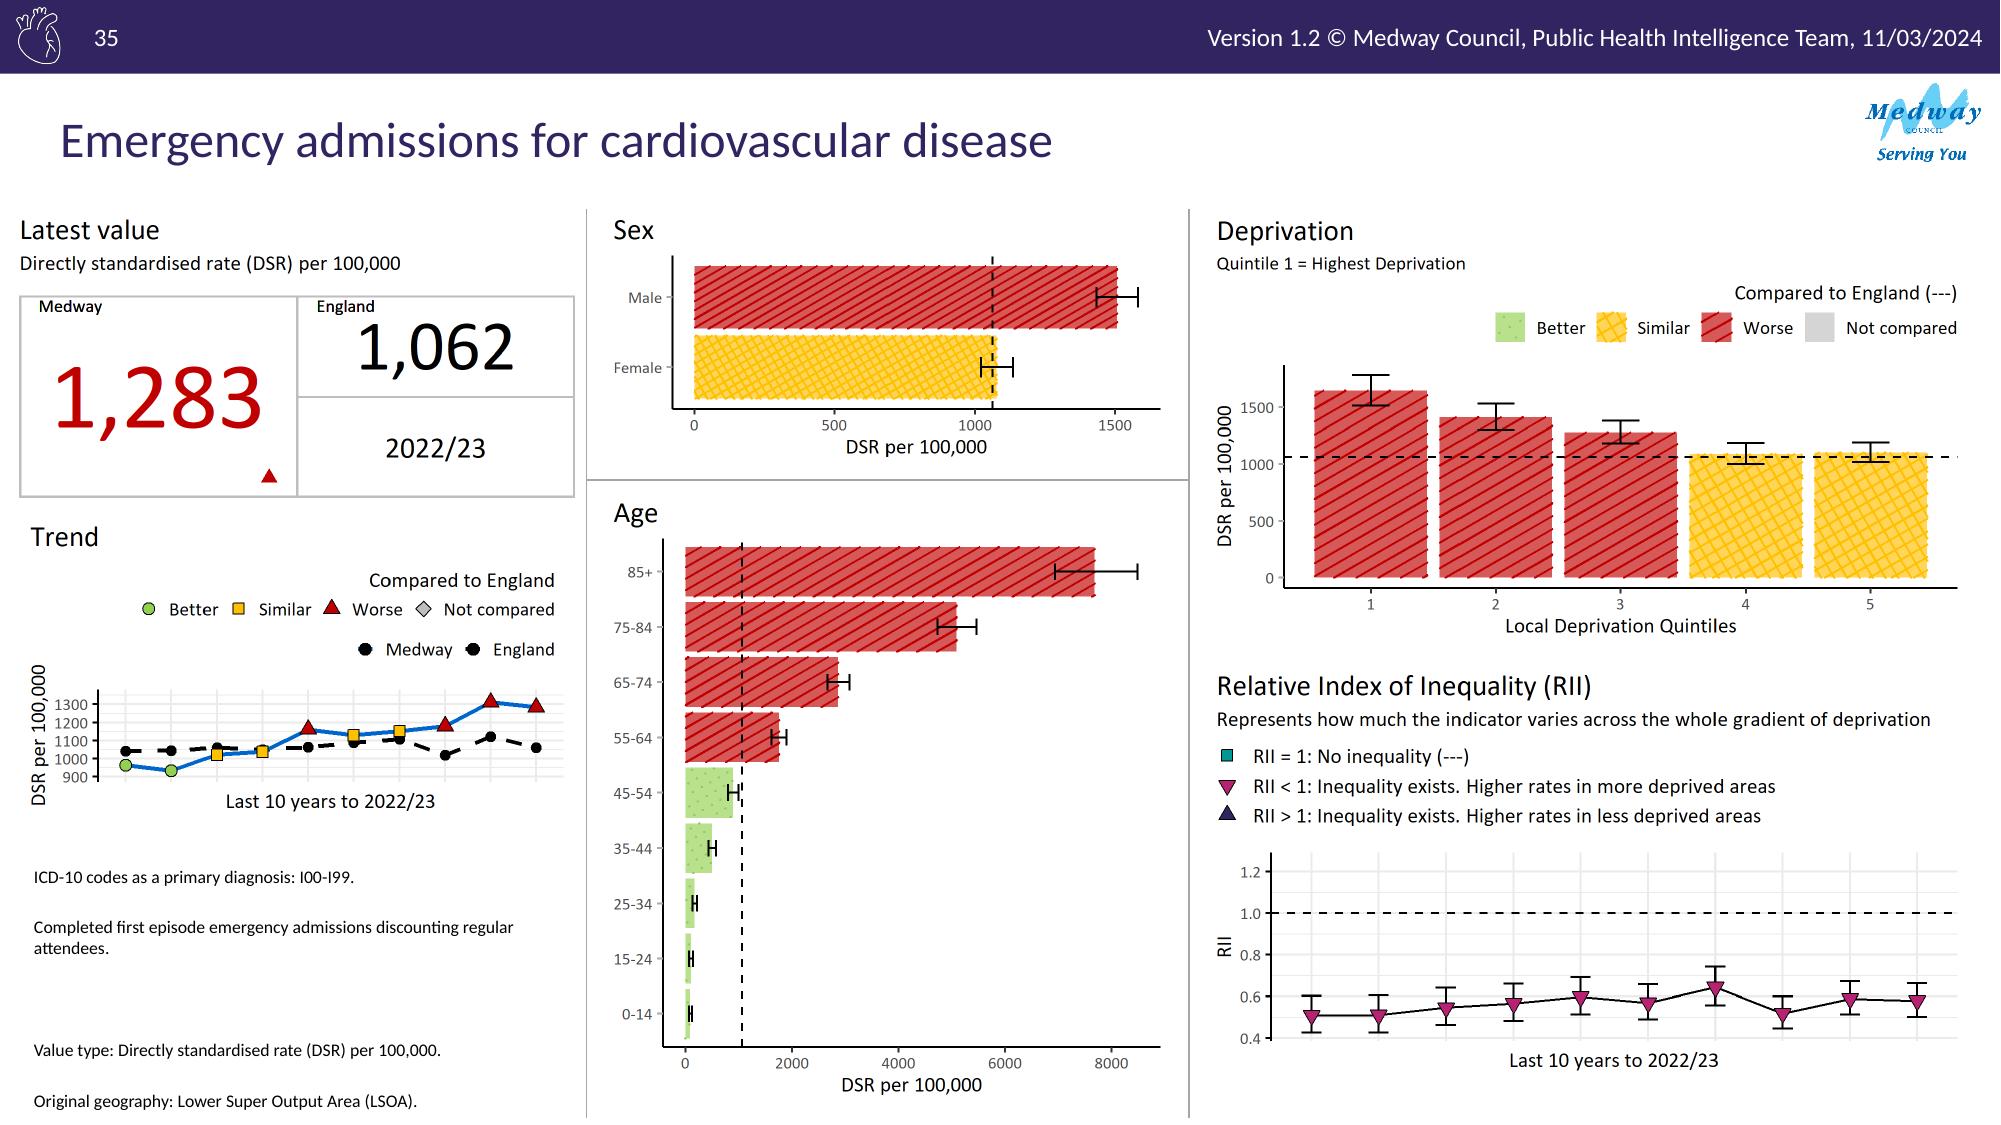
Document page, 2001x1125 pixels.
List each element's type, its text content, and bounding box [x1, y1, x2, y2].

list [1205, 208, 1969, 647]
picture [1866, 83, 1981, 162]
slide_number 35 [78, 6, 315, 67]
list Version 1.2 © Medway Council, Public Health Intelligence Team, 11/03/2024 [881, 2, 2000, 72]
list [601, 491, 1173, 1107]
title Emergency admissions for cardiovascular disease [45, 83, 1866, 191]
picture [5, 2, 73, 69]
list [19, 515, 575, 849]
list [19, 208, 576, 498]
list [1205, 664, 1969, 1107]
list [602, 208, 1173, 469]
list ICD-10 codes as a primary diagnosis: I00-I99. Completed first episode emergency admissions discounting regular attendees. Value type: Directly standardised rate (DSR) per 100,000. Original geography: Lower Super Output Area (LSOA). Benchmarking method: Exact CI method (95%). Source: NHS Digital, Hospital Episode Statistics (HES). [18, 857, 574, 1106]
